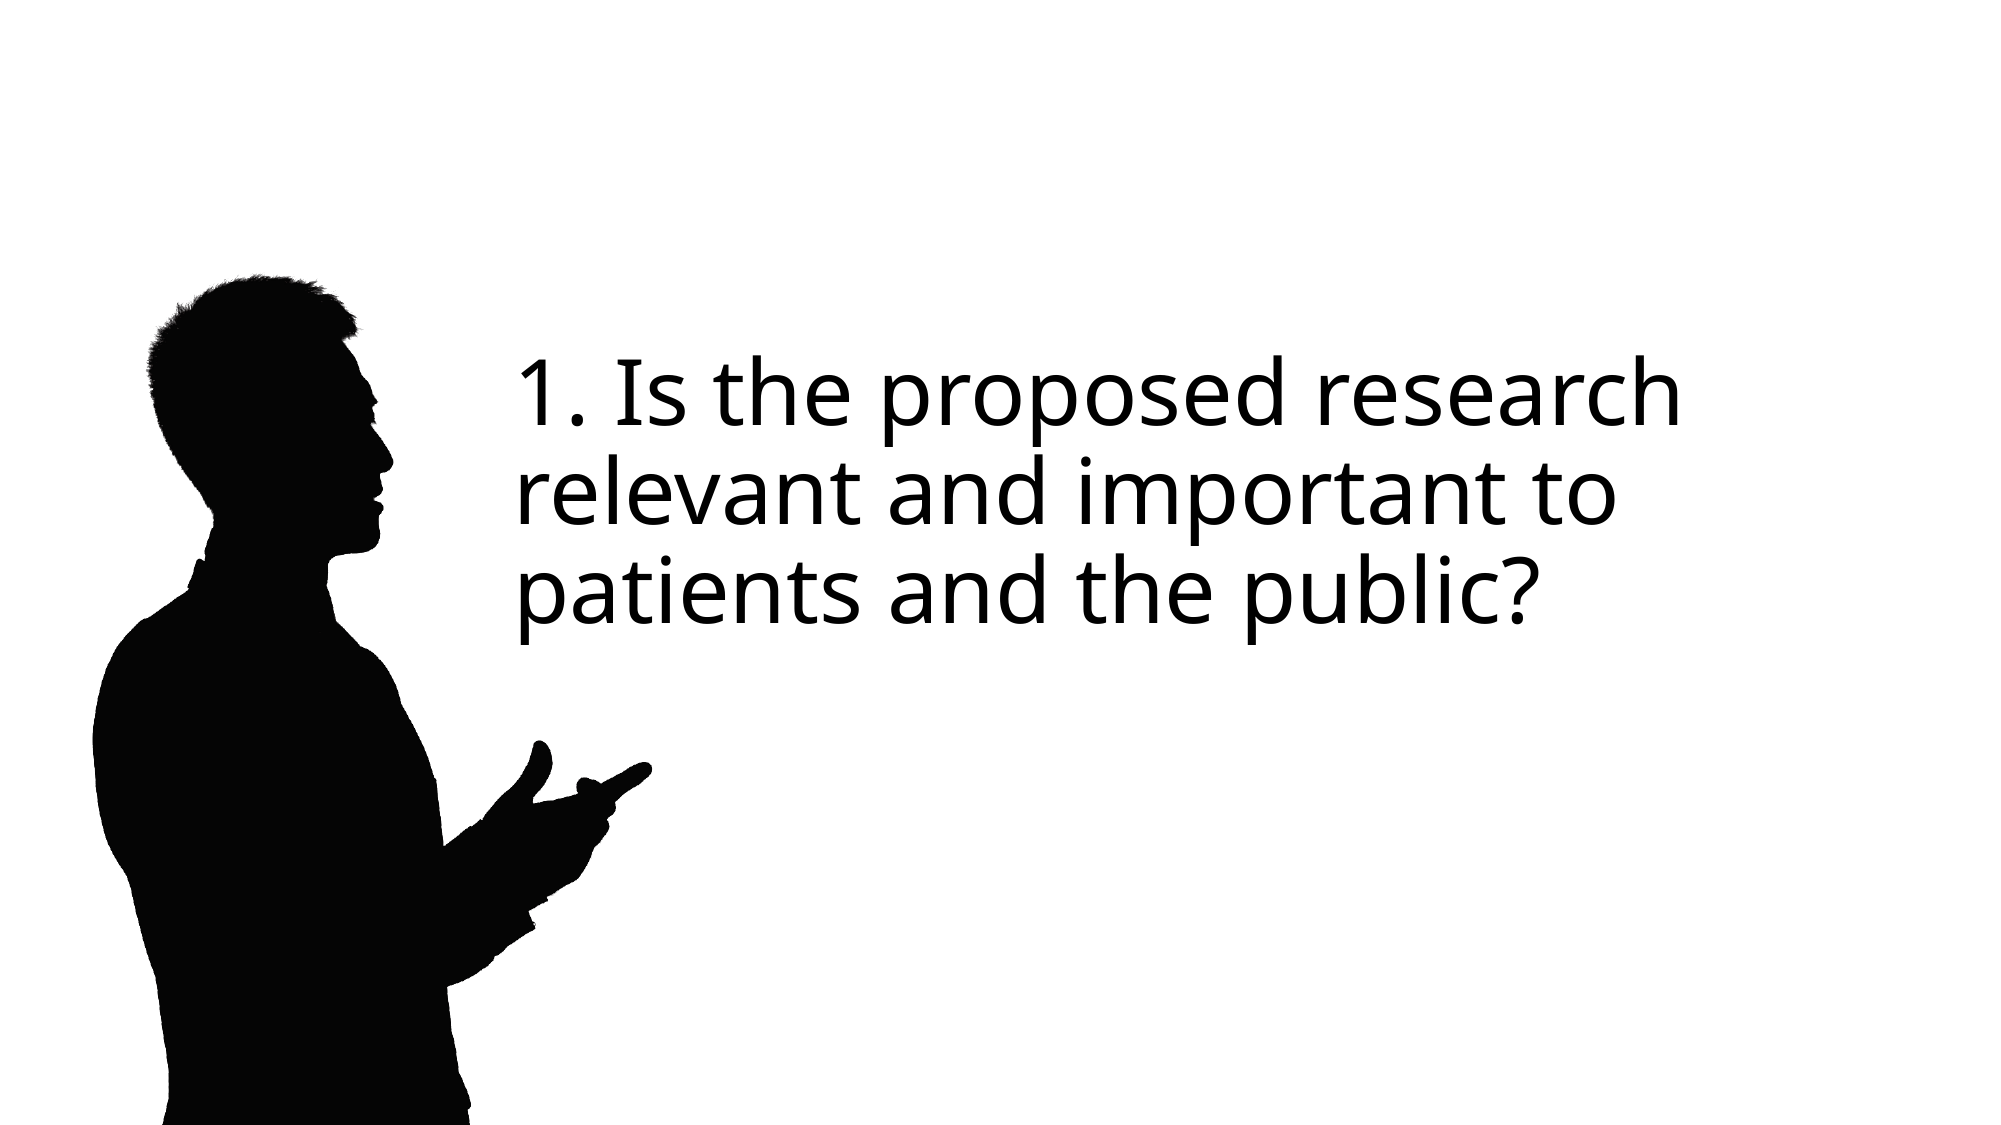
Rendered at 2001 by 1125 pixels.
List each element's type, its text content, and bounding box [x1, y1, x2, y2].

picture [0, 221, 682, 1125]
title 1. Is the proposed research relevant and important to patients and the public? [682, 359, 1812, 631]
